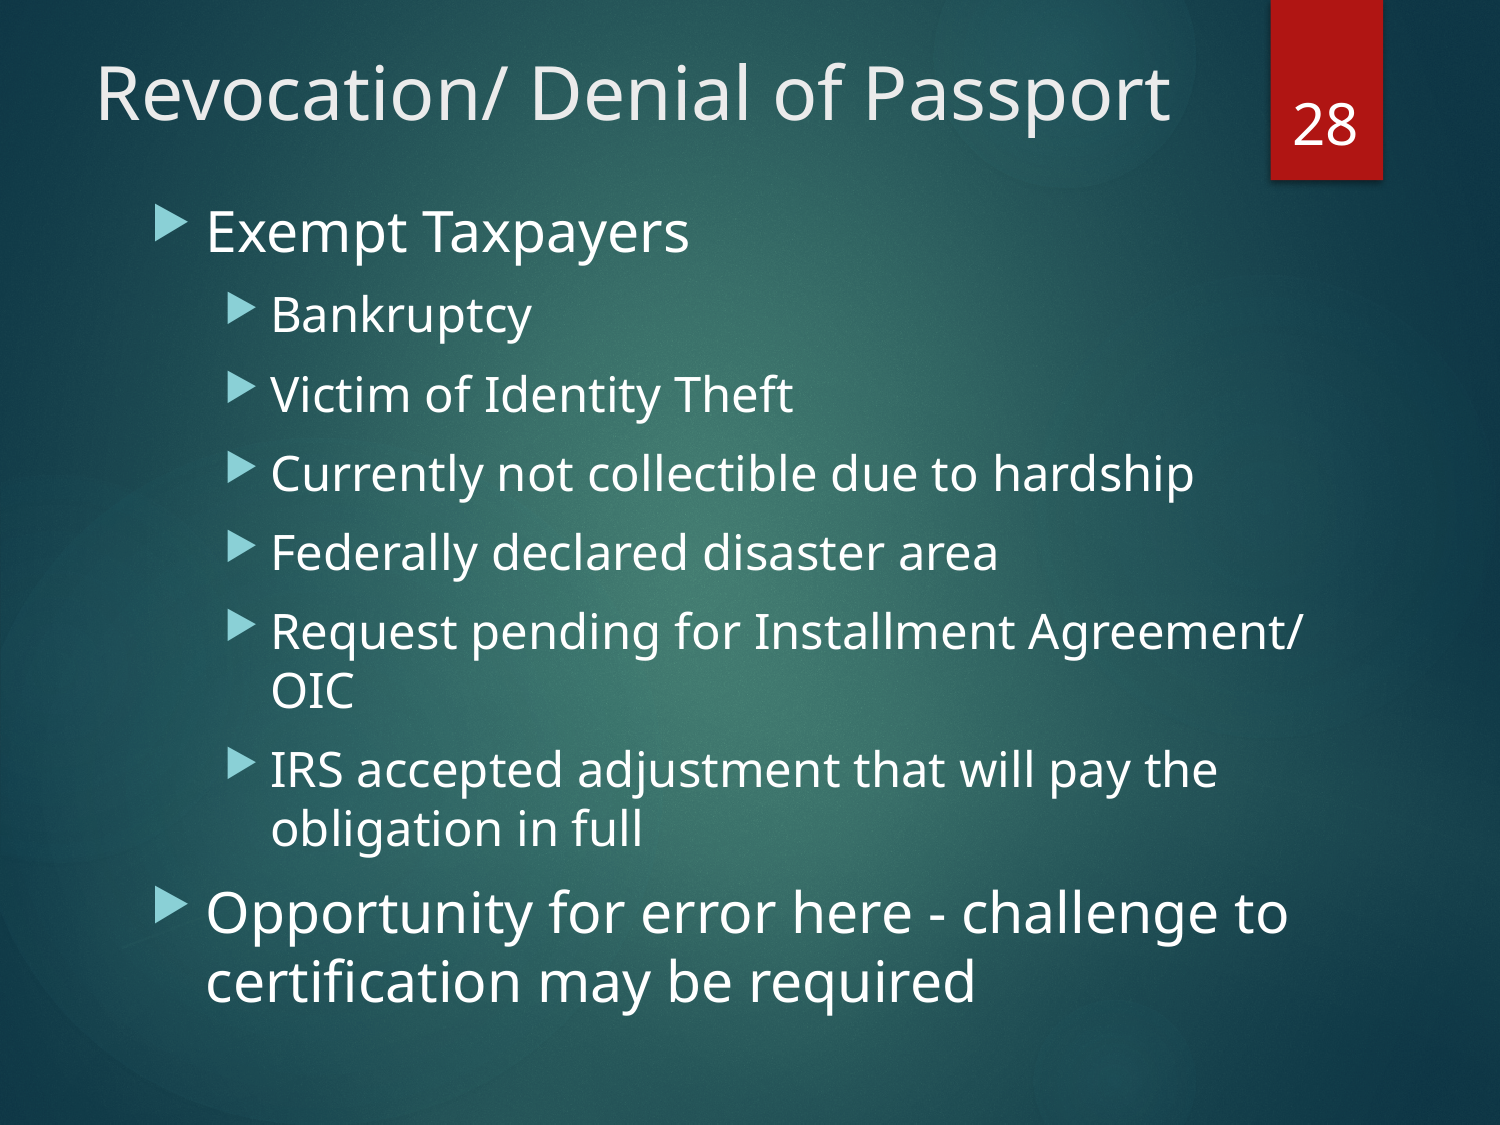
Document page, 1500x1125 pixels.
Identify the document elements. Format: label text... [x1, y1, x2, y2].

slide_number 28 [1273, 48, 1378, 175]
title Revocation/ Denial of Passport [79, 37, 1237, 175]
list Exempt Taxpayers Bankruptcy Victim of Identity Theft Currently not collectible due to hardship Federally declared disaster area Request pending for Installment Agreement/ OIC IRS accepted adjustment that will pay the obligation in full Opportunity for error here - challenge to certification may be required [135, 187, 1378, 1025]
